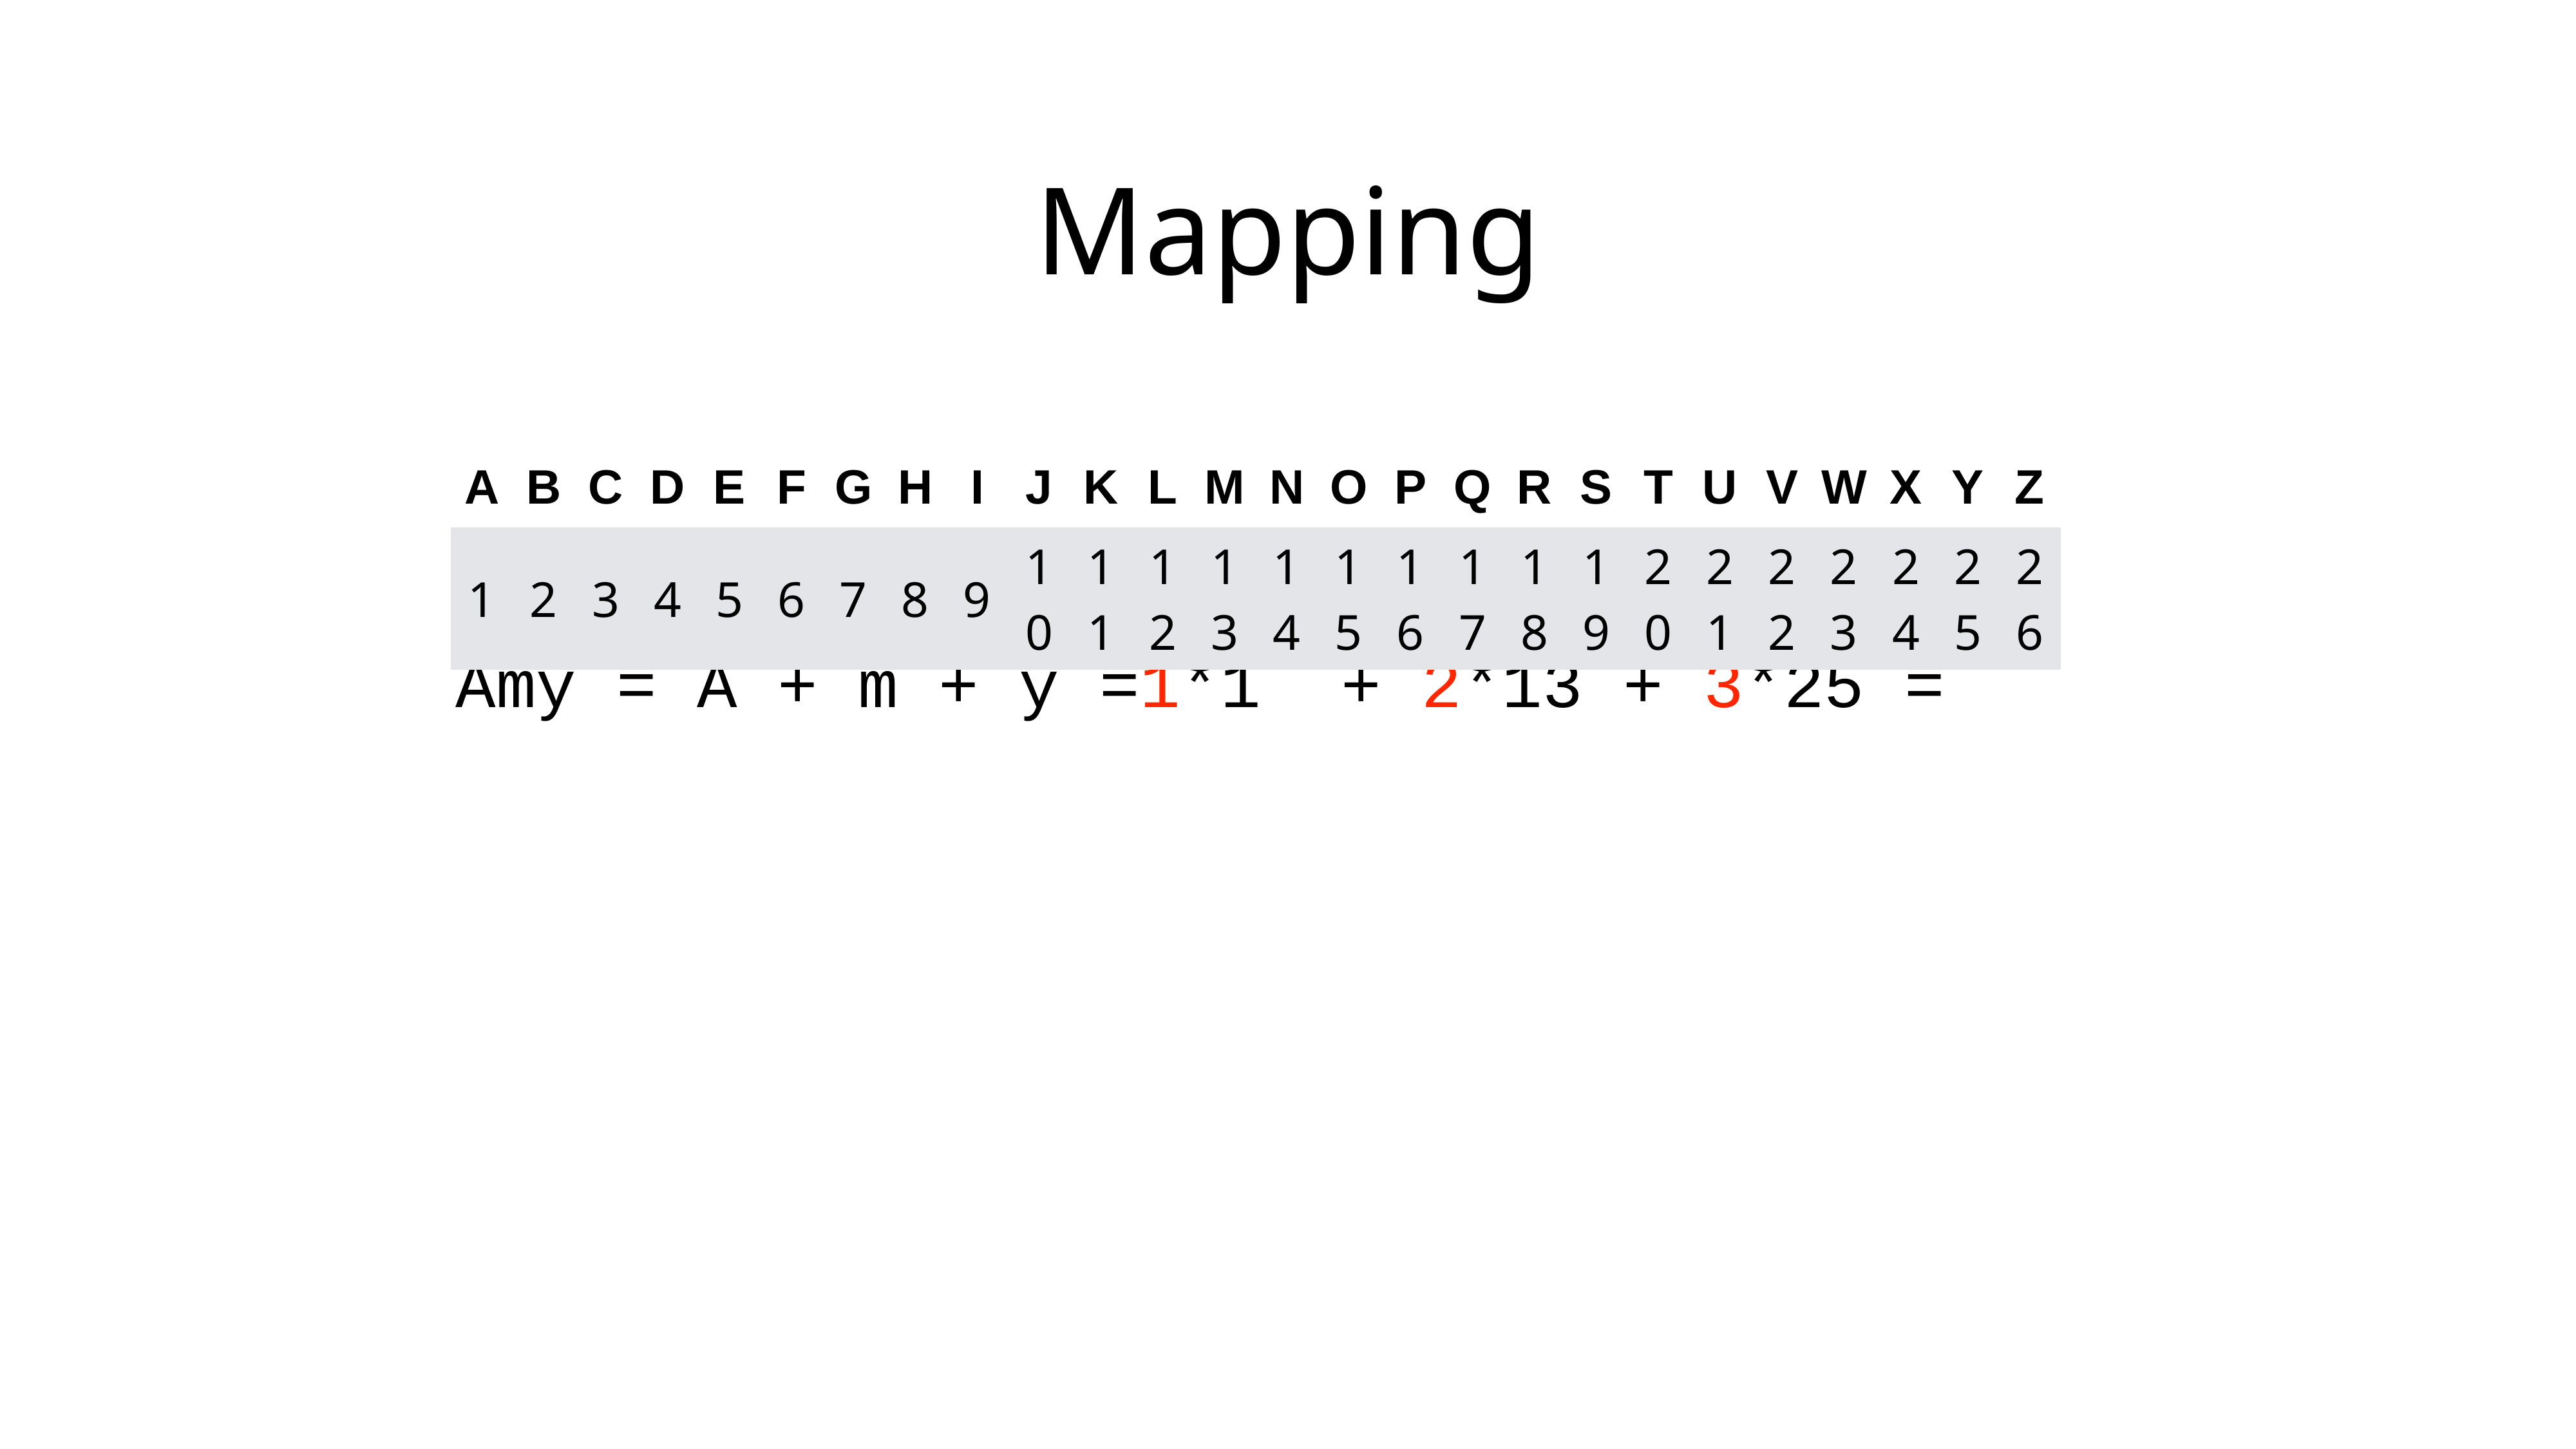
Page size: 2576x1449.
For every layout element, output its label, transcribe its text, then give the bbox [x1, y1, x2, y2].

table_header X [1875, 447, 1937, 527]
table_header Y [1937, 447, 1999, 527]
table_cell 12 [1132, 527, 1194, 670]
table_cell 11 [1070, 527, 1132, 670]
table_header Q [1441, 447, 1504, 527]
table_header I [946, 447, 1008, 527]
table_header A [451, 447, 513, 527]
table_header W [1813, 447, 1875, 527]
table_header B [513, 447, 575, 527]
table_cell 23 [1813, 527, 1875, 670]
table_cell 19 [1566, 527, 1627, 670]
table_cell 24 [1875, 527, 1937, 670]
table_cell 1 [451, 527, 513, 670]
table_cell 10 [1008, 527, 1070, 670]
table_cell 5 [699, 527, 761, 670]
table_header L [1132, 447, 1194, 527]
table_cell 7 [822, 527, 884, 670]
table_header F [761, 447, 822, 527]
table_cell 22 [1751, 527, 1813, 670]
table_cell 26 [1999, 527, 2061, 670]
table_header T [1627, 447, 1689, 527]
table_header R [1504, 447, 1566, 527]
table_header U [1689, 447, 1751, 527]
table_cell 20 [1627, 527, 1689, 670]
table_header D [637, 447, 699, 527]
table_cell 18 [1504, 527, 1566, 670]
table_header G [822, 447, 884, 527]
table_header O [1318, 447, 1379, 527]
table_cell 6 [761, 527, 822, 670]
list Amy = A + m + y =1*1 + 2*13 + 3*25 = [448, 632, 2098, 1449]
table_cell 21 [1689, 527, 1751, 670]
table_header C [575, 447, 637, 527]
table_cell 2 [513, 527, 575, 670]
table_header N [1256, 447, 1318, 527]
table_header J [1008, 447, 1070, 527]
table_header K [1070, 447, 1132, 527]
table_cell 13 [1194, 527, 1256, 670]
table_cell 9 [946, 527, 1008, 670]
table_header S [1566, 447, 1627, 527]
table_cell 25 [1937, 527, 1999, 670]
table_header P [1379, 447, 1441, 527]
table_cell 16 [1379, 527, 1441, 670]
table_cell 15 [1318, 527, 1379, 670]
table_cell 8 [884, 527, 946, 670]
table_header M [1194, 447, 1256, 527]
table_header H [884, 447, 946, 527]
table_cell 4 [637, 527, 699, 670]
table_cell 3 [575, 527, 637, 670]
title Mapping [463, 65, 2113, 388]
table_header Z [1999, 447, 2061, 527]
table_cell 17 [1441, 527, 1504, 670]
table_header V [1751, 447, 1813, 527]
table_header E [699, 447, 761, 527]
table_cell 14 [1256, 527, 1318, 670]
